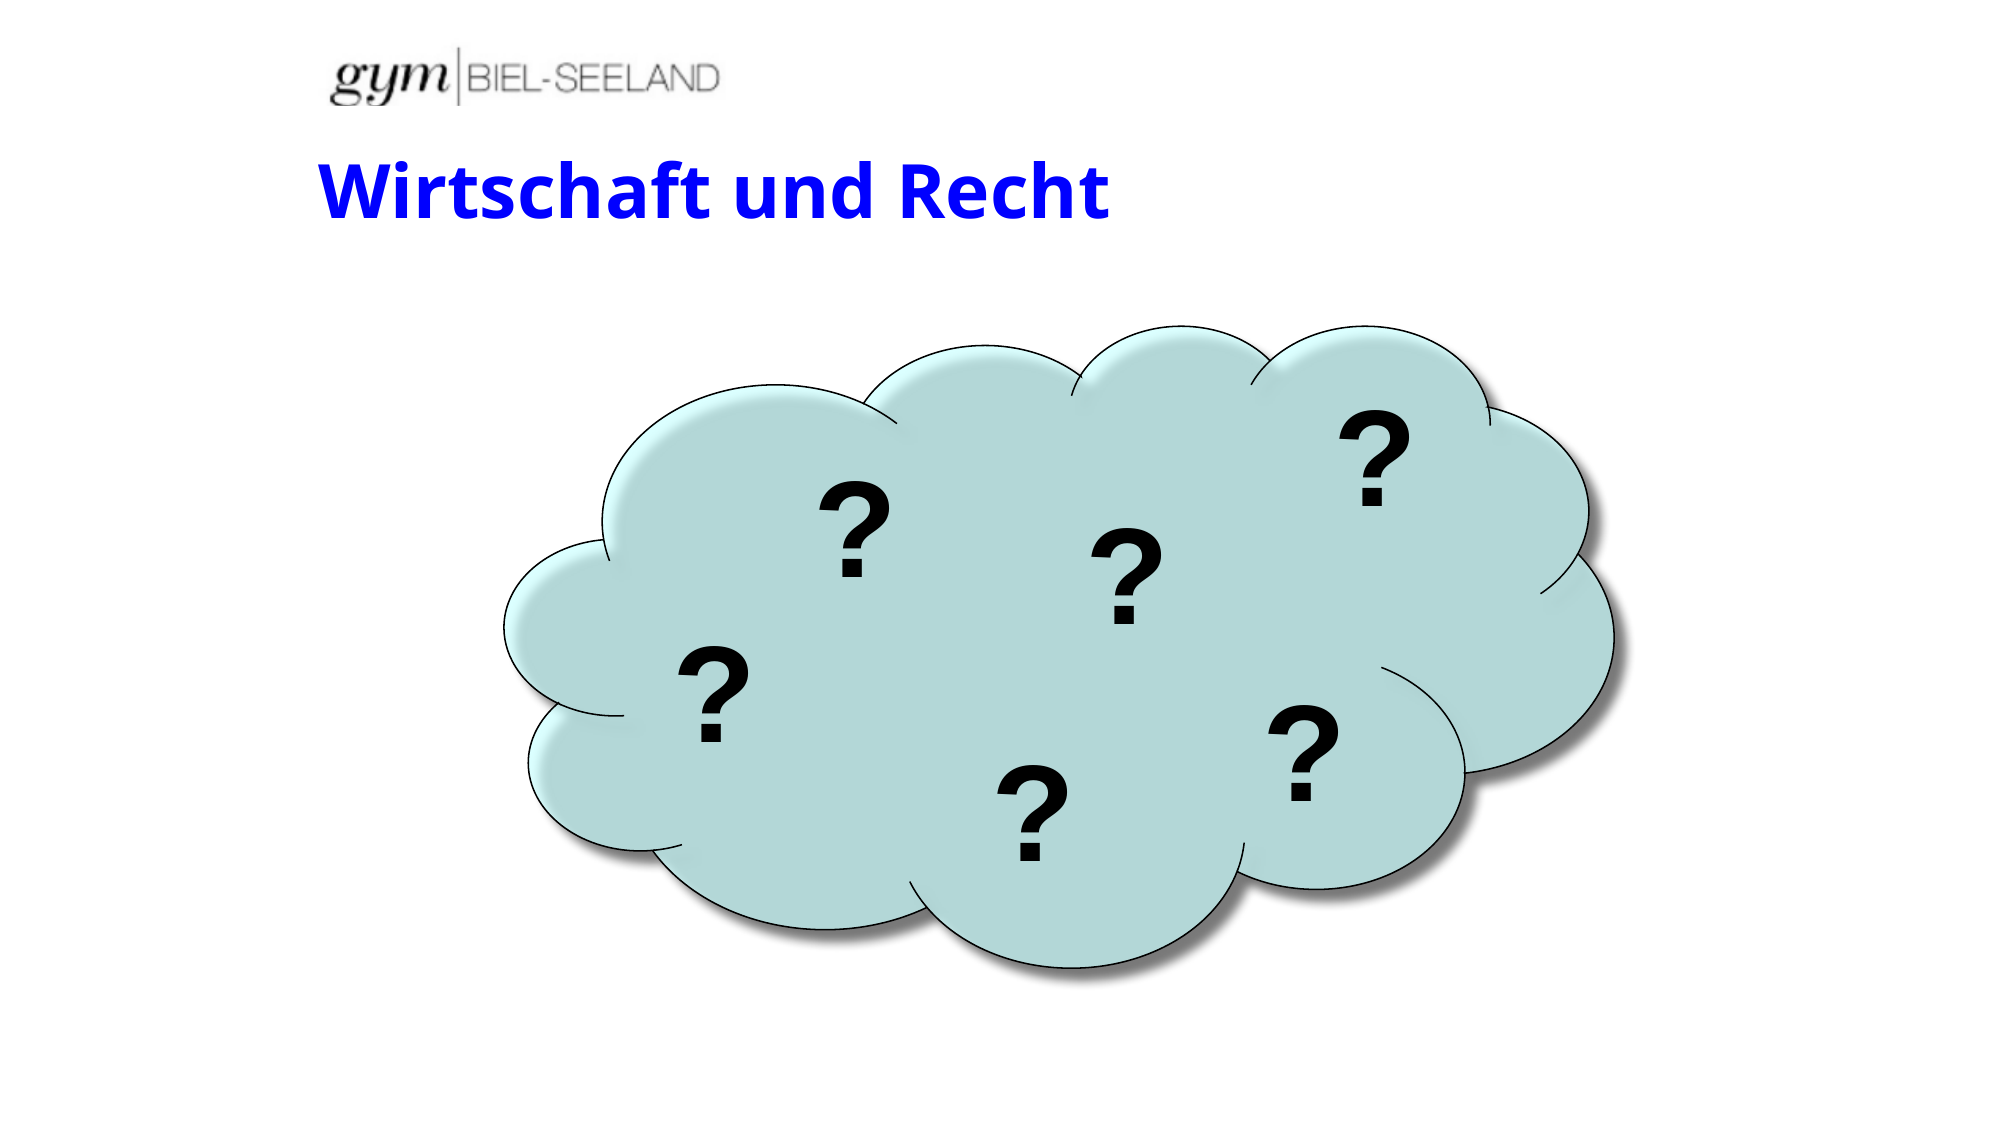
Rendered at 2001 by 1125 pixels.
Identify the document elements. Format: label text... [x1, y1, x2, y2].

picture [302, 38, 734, 106]
title Wirtschaft und Recht [303, 125, 1225, 263]
text_box ? [1248, 657, 1367, 837]
text_box ? [976, 716, 1095, 896]
text_box [503, 326, 1615, 969]
text_box ? [1070, 479, 1189, 660]
text_box ? [1318, 361, 1438, 542]
text_box ? [799, 432, 918, 613]
text_box ? [657, 597, 776, 778]
